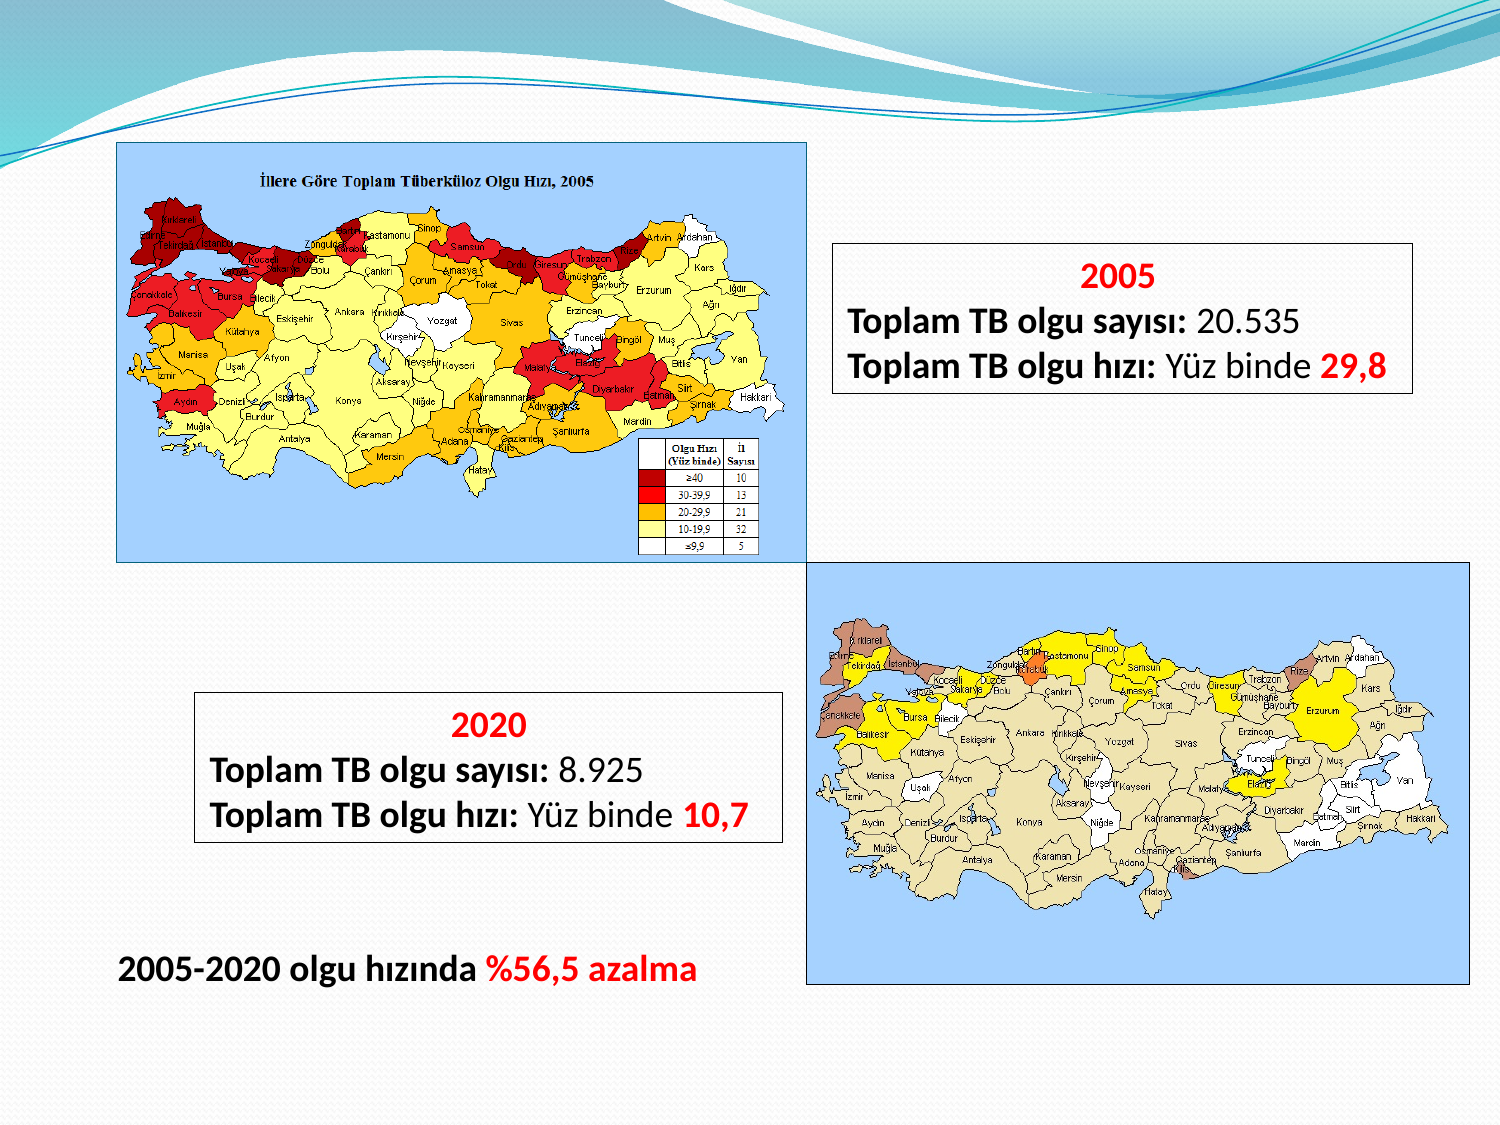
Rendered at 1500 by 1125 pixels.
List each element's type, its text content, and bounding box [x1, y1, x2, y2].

text_box 2020 Toplam TB olgu sayısı: 8.925 Toplam TB olgu hızı: Yüz binde 10,7 [194, 692, 783, 843]
text_box 2005-2020 olgu hızında %56,5 azalma [100, 936, 716, 997]
picture [806, 562, 1470, 985]
picture [118, 144, 805, 561]
text_box 2005 Toplam TB olgu sayısı: 20.535 Toplam TB olgu hızı: Yüz binde 29,8 [832, 243, 1413, 394]
